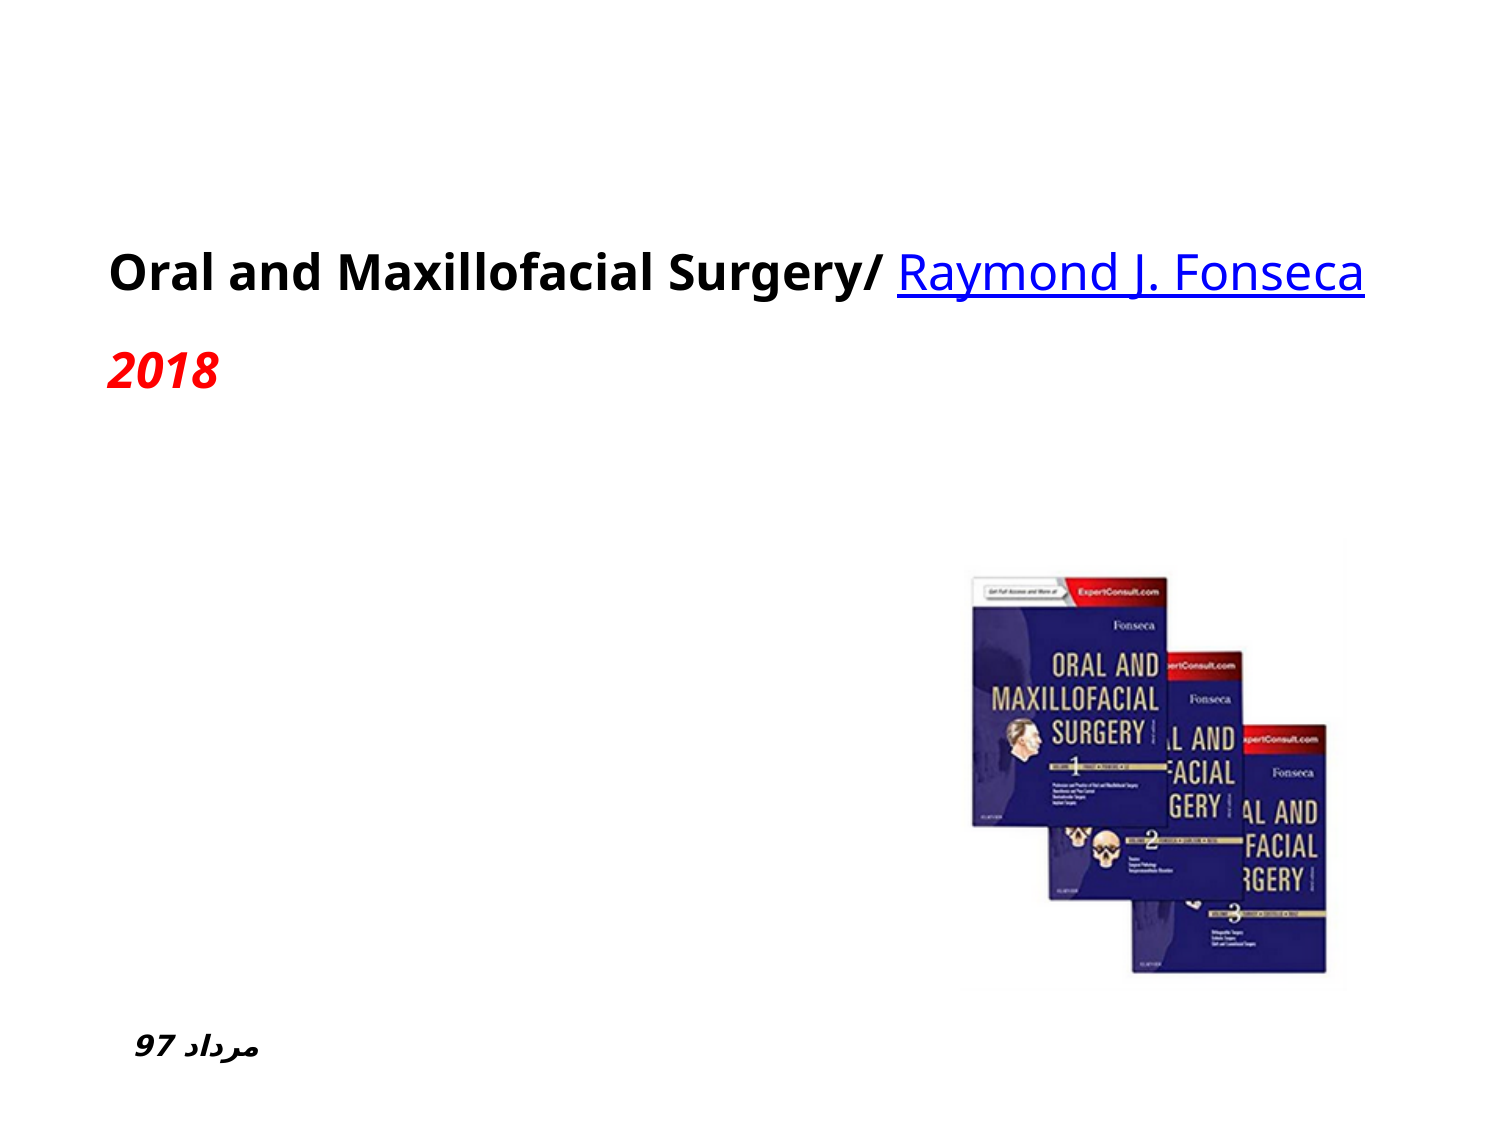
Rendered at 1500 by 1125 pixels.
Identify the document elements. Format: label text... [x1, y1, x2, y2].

picture [960, 538, 1348, 991]
text_box مرداد 97 [117, 1019, 293, 1070]
text_box Oral and Maxillofacial Surgery/ Raymond J. Fonseca 2018 [93, 199, 1407, 407]
